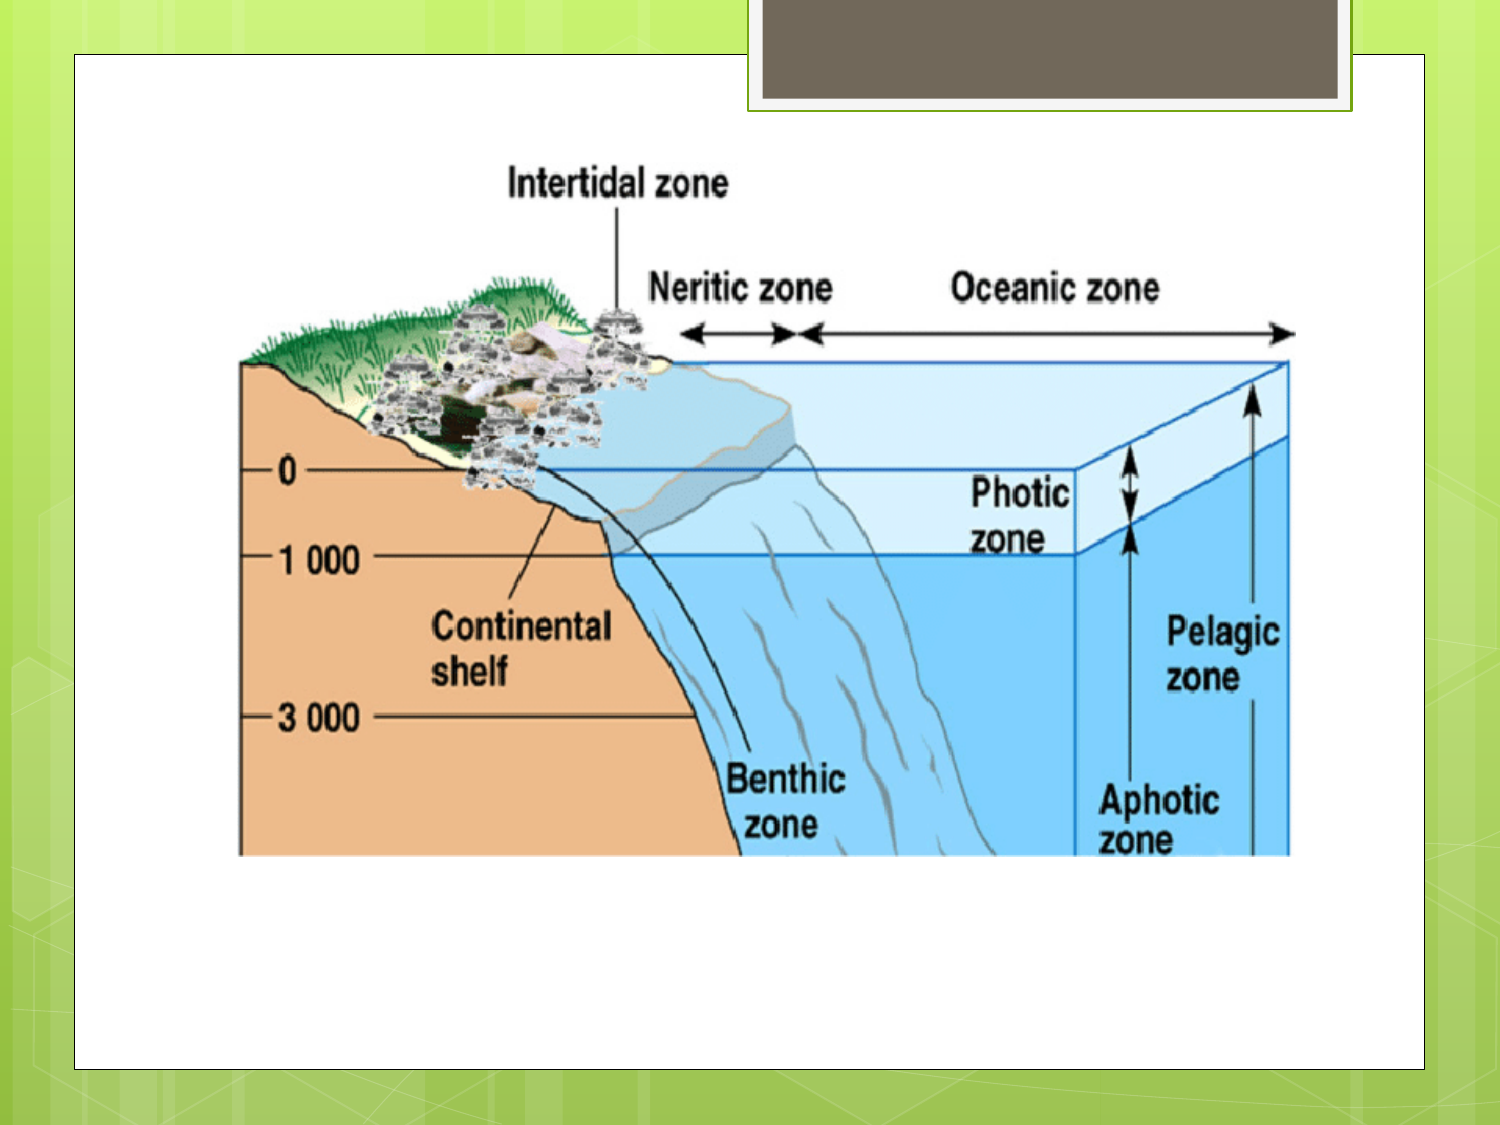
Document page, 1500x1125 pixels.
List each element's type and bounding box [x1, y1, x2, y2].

picture [237, 162, 1296, 857]
